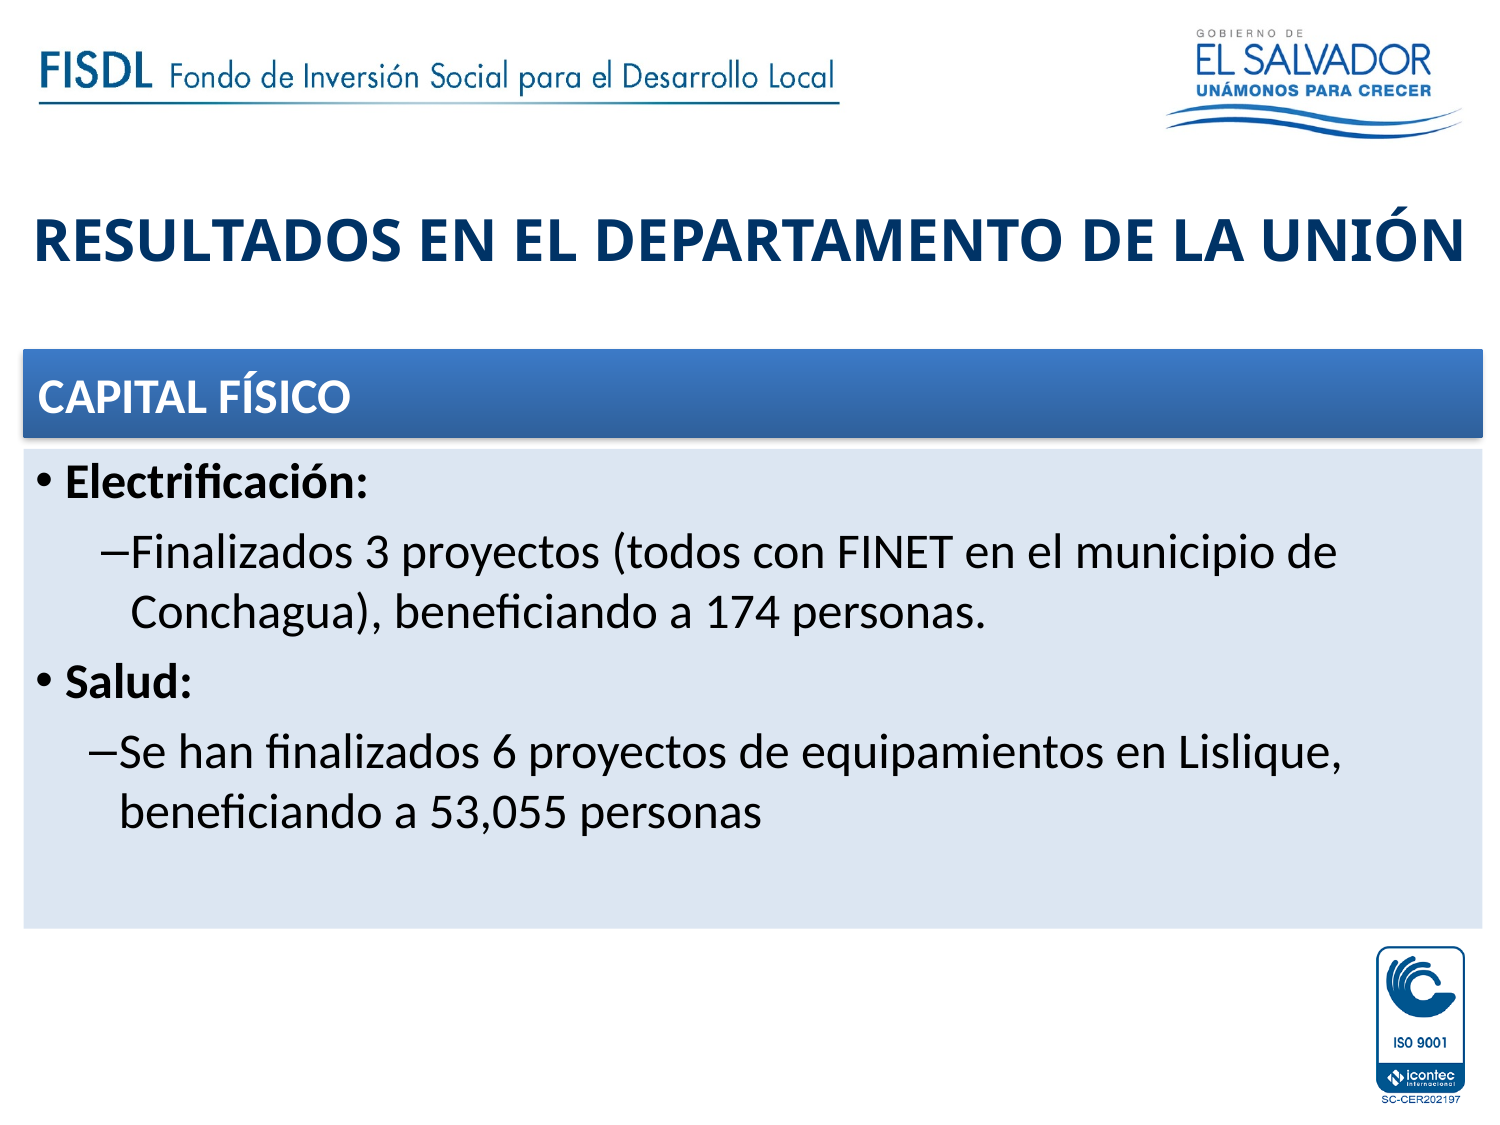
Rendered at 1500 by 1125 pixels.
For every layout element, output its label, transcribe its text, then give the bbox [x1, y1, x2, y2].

list Electrificación: Finalizados 3 proyectos (todos con FINET en el municipio de Conchagua), beneficiando a 174 personas. Salud: Se han finalizados 6 proyectos de equipamientos en Lislique, beneficiando a 53,055 personas [23, 448, 1483, 929]
picture [4, 2, 1500, 160]
list CAPITAL FÍSICO [23, 349, 1483, 438]
picture [1376, 942, 1465, 1106]
title RESULTADOS EN EL DEPARTAMENTO DE LA UNIÓN [0, 160, 1500, 315]
